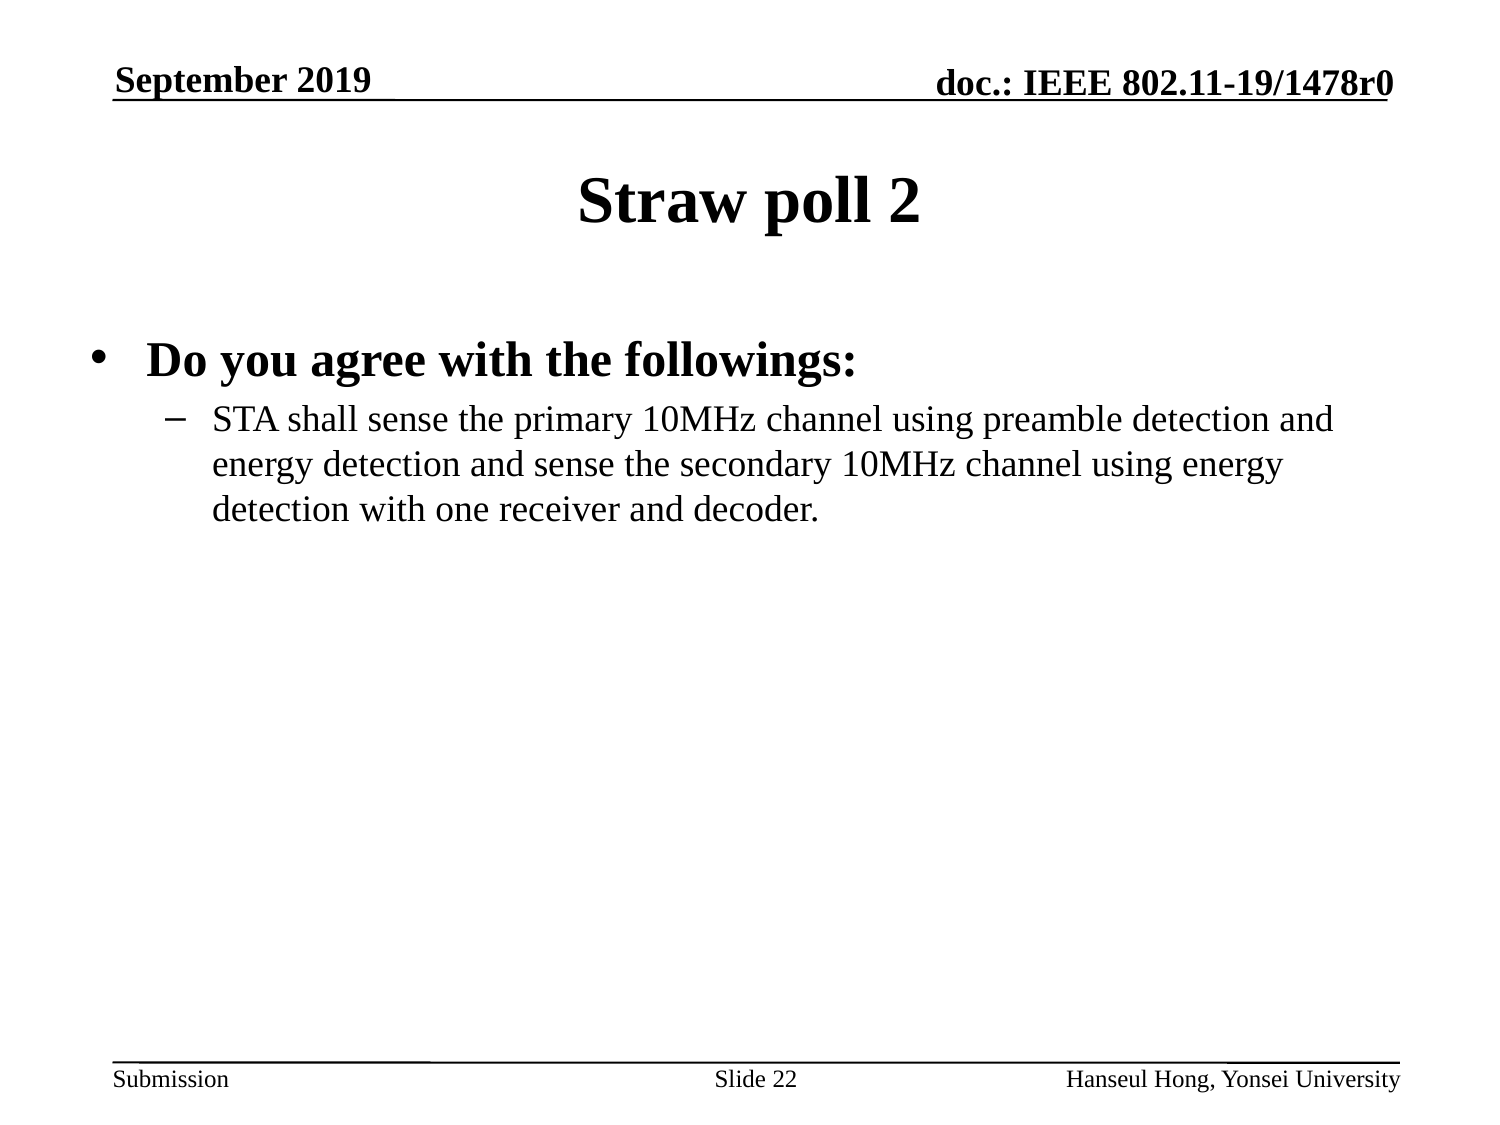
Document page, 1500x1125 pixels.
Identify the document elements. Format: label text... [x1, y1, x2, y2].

title Straw poll 2 [74, 101, 1426, 290]
list Do you agree with the followings: STA shall sense the primary 10MHz channel using preamble detection and energy detection and sense the secondary 10MHz channel using energy detection with one receiver and decoder. [74, 318, 1426, 1062]
